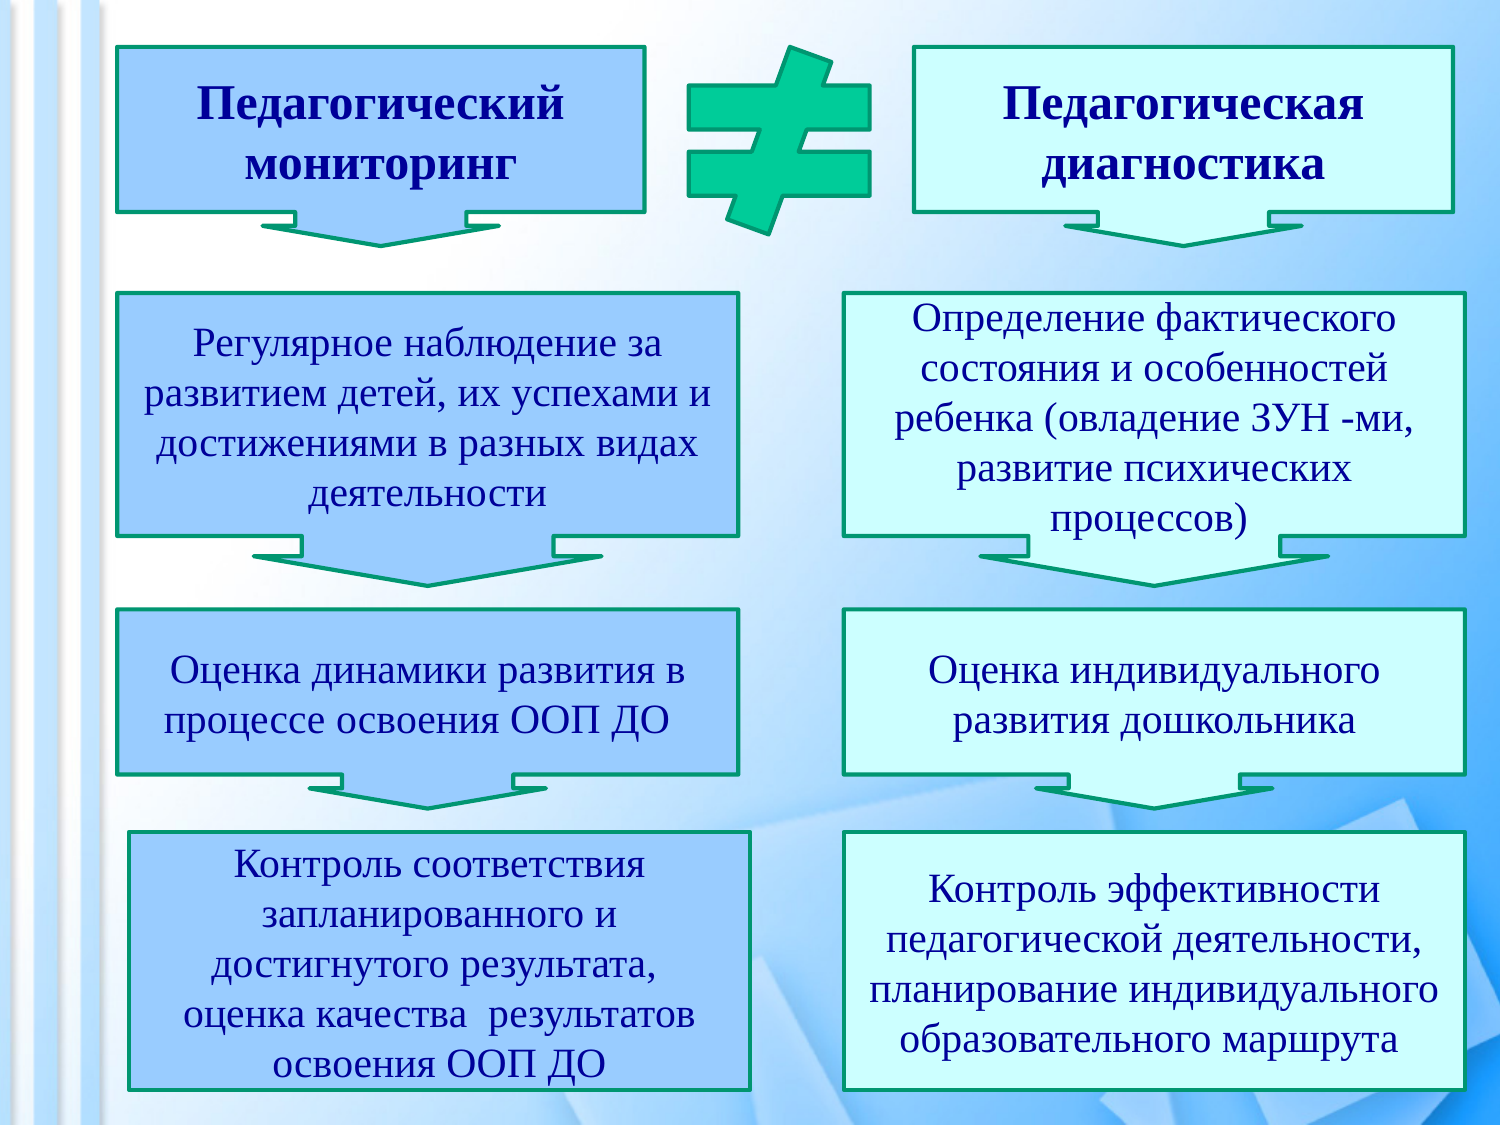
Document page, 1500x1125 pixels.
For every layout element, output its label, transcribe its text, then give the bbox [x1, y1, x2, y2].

text_box Педагогический мониторинг [115, 44, 647, 249]
text_box Контроль соответствия запланированного и достигнутого результата, оценка качества результатов освоения ООП ДО [127, 830, 752, 1092]
text_box Оценка динамики развития в процессе освоения ООП ДО [115, 607, 741, 811]
text_box Регулярное наблюдение за развитием детей, их успехами и достижениями в разных видах деятельности [115, 290, 741, 589]
text_box Определение фактического состояния и особенностей ребенка (овладение ЗУН -ми, развитие психических процессов) [841, 290, 1467, 589]
text_box Контроль эффективности педагогической деятельности, планирование индивидуального образовательного маршрута [842, 830, 1467, 1092]
picture [0, 0, 1500, 1125]
text_box Педагогическая диагностика [911, 44, 1456, 249]
text_box [686, 44, 872, 237]
text_box Оценка индивидуального развития дошкольника [841, 607, 1467, 811]
